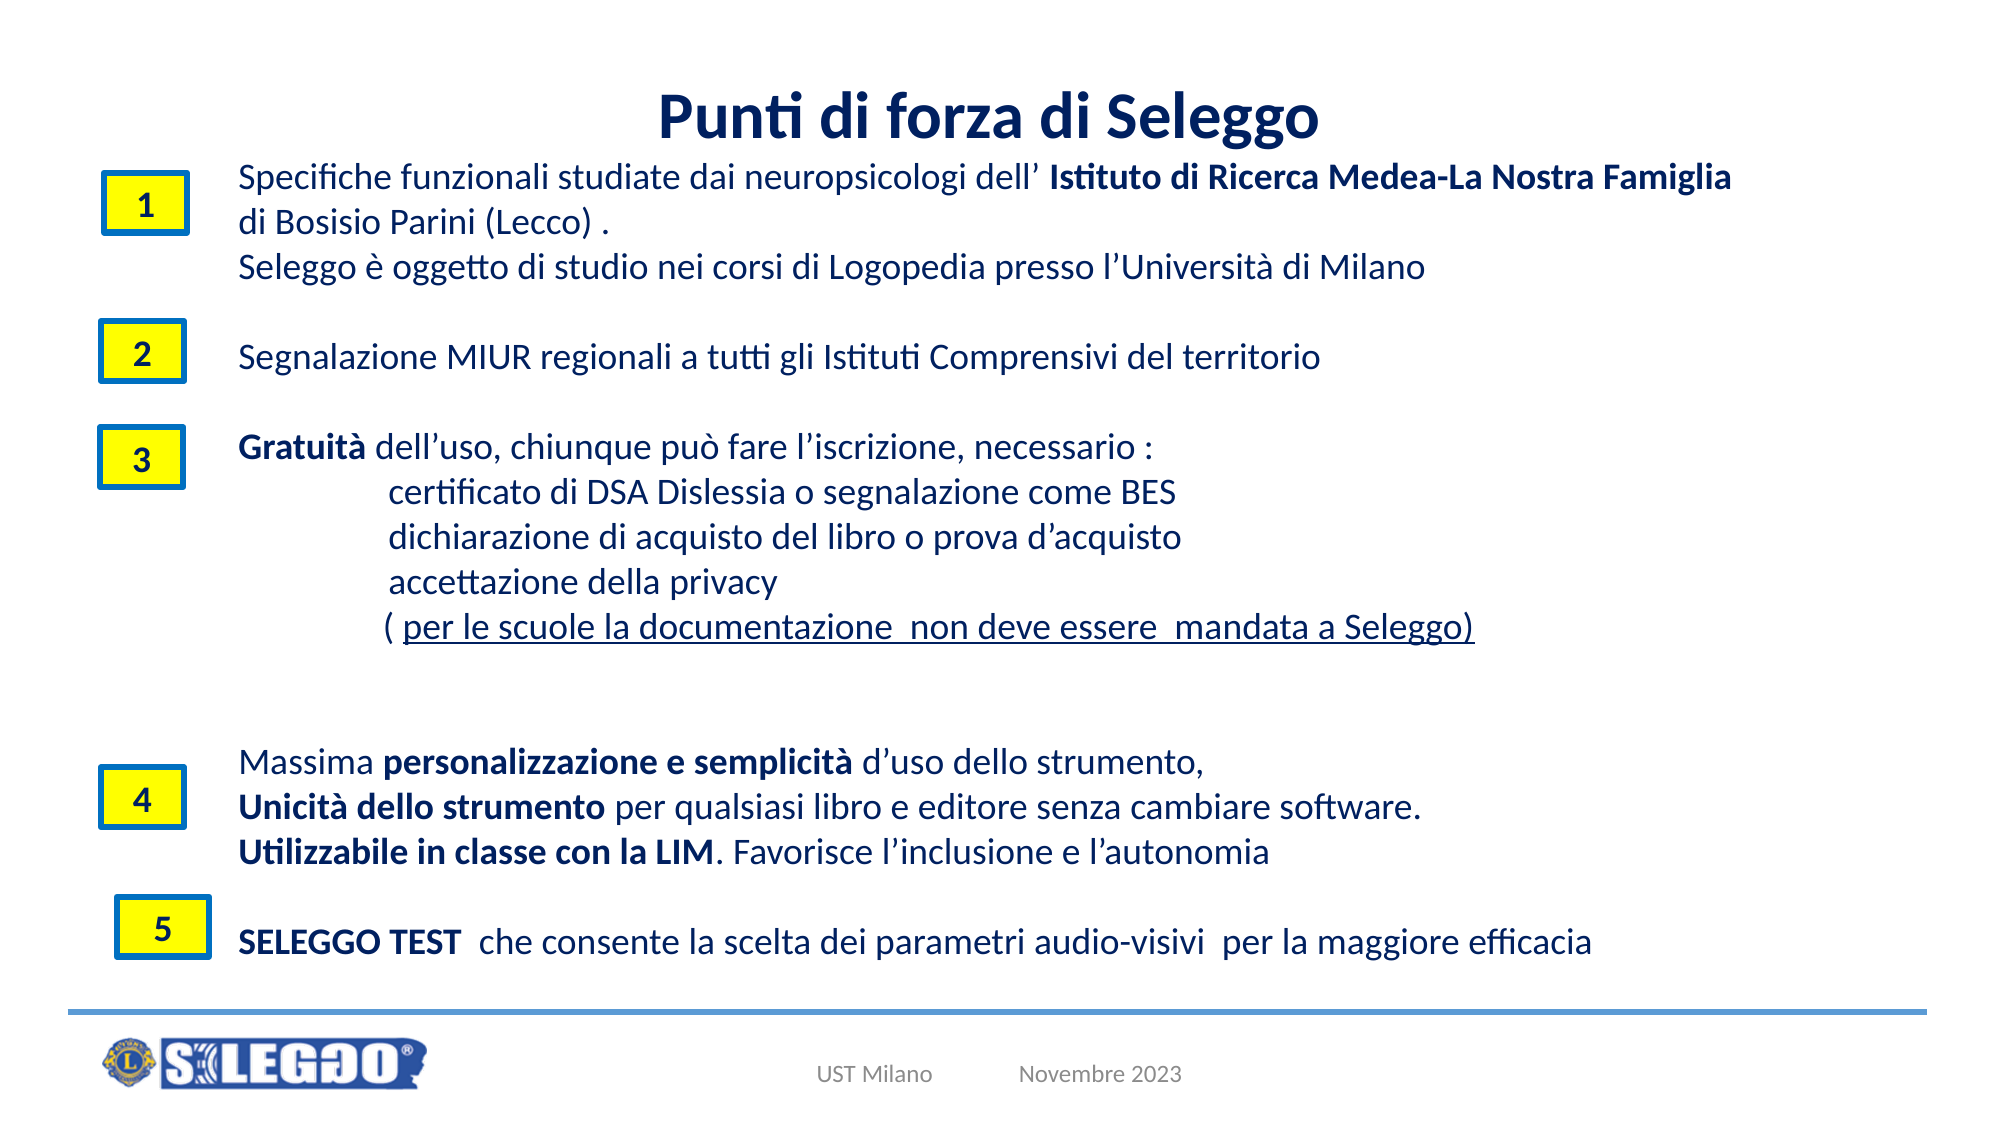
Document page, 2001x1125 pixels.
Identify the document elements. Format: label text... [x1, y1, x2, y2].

text_box 3 [100, 427, 184, 487]
text_box 2 [100, 321, 184, 381]
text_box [67, 1011, 1927, 1105]
text_box 4 [100, 767, 184, 828]
text_box 5 [116, 896, 210, 957]
text_box Punti di forza di Seleggo Specifiche funzionali studiate dai neuropsicologi dell’ Istituto di Ricerca Medea-La Nostra Famiglia di Bosisio Parini (Lecco) . Seleggo è oggetto di studio nei corsi di Logopedia presso l’Università di Milano Segnalazione MIUR regionali a tutti gli Istituti Comprensivi del territorio Gratuità dell’uso, chiunque può fare l’iscrizione, necessario : certificato di DSA Dislessia o segnalazione come BES dichiarazione di acquisto del libro o prova d’acquisto accettazione della privacy ( per le scuole la documentazione non deve essere mandata a Seleggo) Massima personalizzazione e semplicità d’uso dello strumento, Unicità dello strumento per qualsiasi libro e editore senza cambiare software. Utilizzabile in classe con la LIM. Favorisce l’inclusione e l’autonomia SELEGGO TEST che consente la scelta dei parametri audio-visivi per la maggiore efficacia [223, 64, 1757, 969]
text_box 1 [103, 172, 187, 233]
